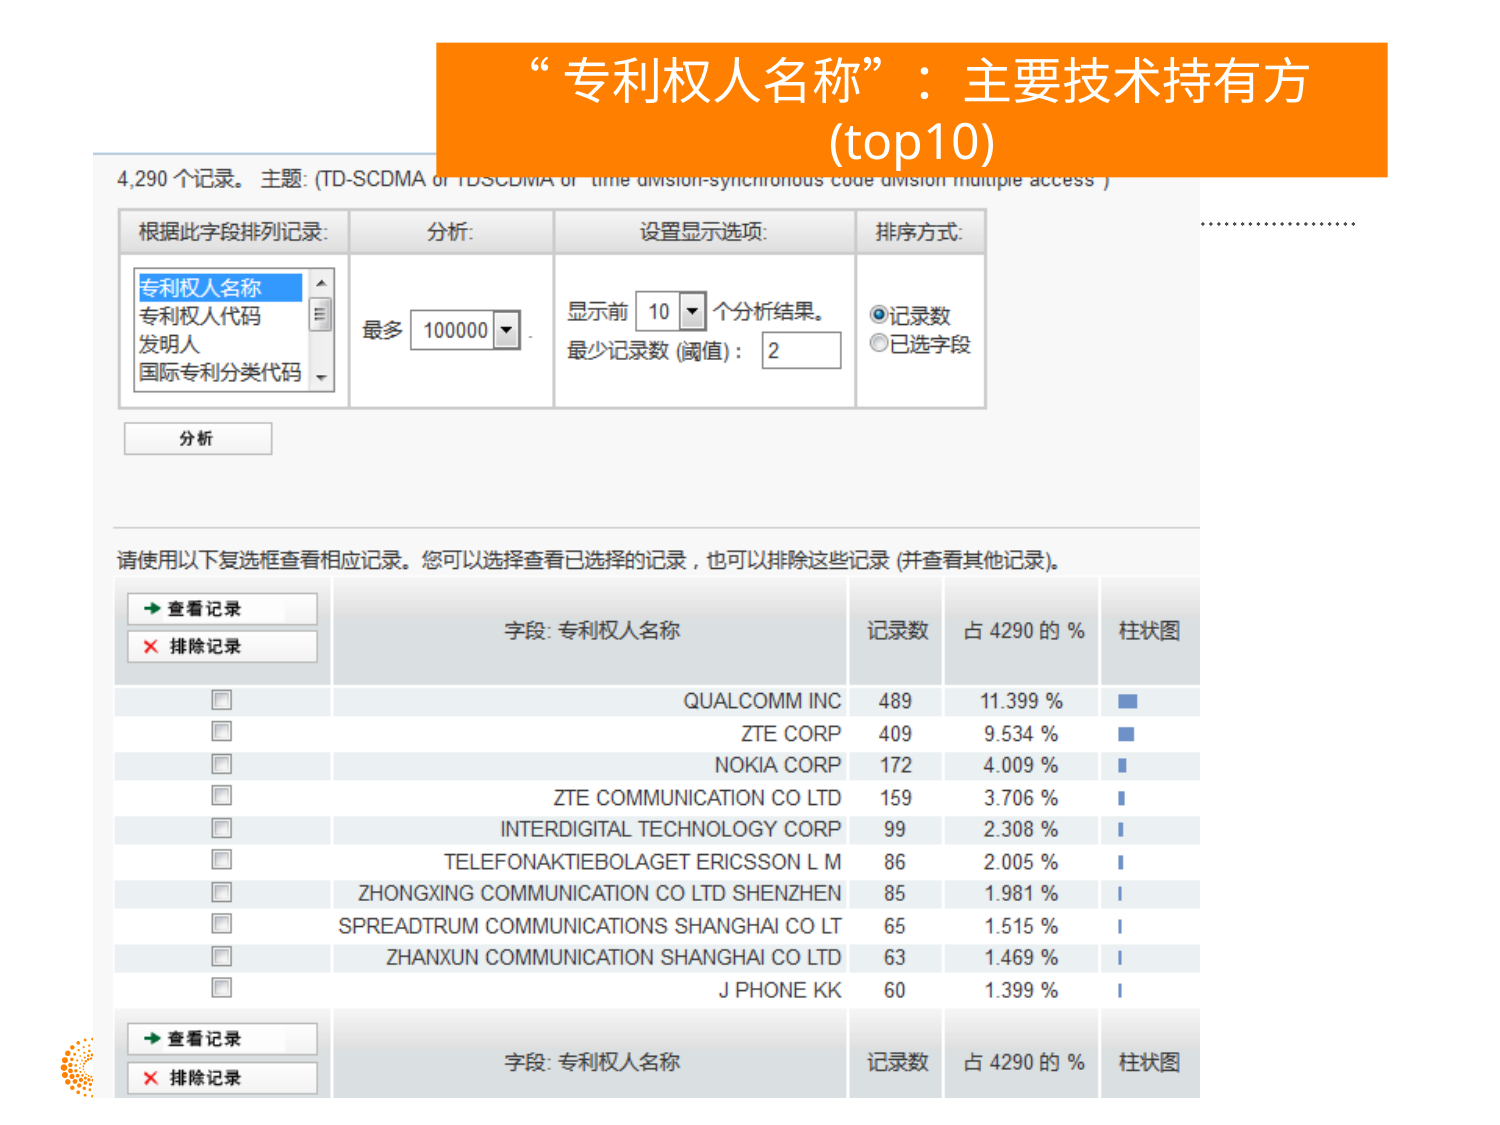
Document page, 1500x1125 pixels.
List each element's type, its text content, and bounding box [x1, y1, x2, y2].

text_box “专利权人名称”：主要技术持有方(top10) [436, 42, 1388, 178]
picture [60, 152, 1200, 1125]
